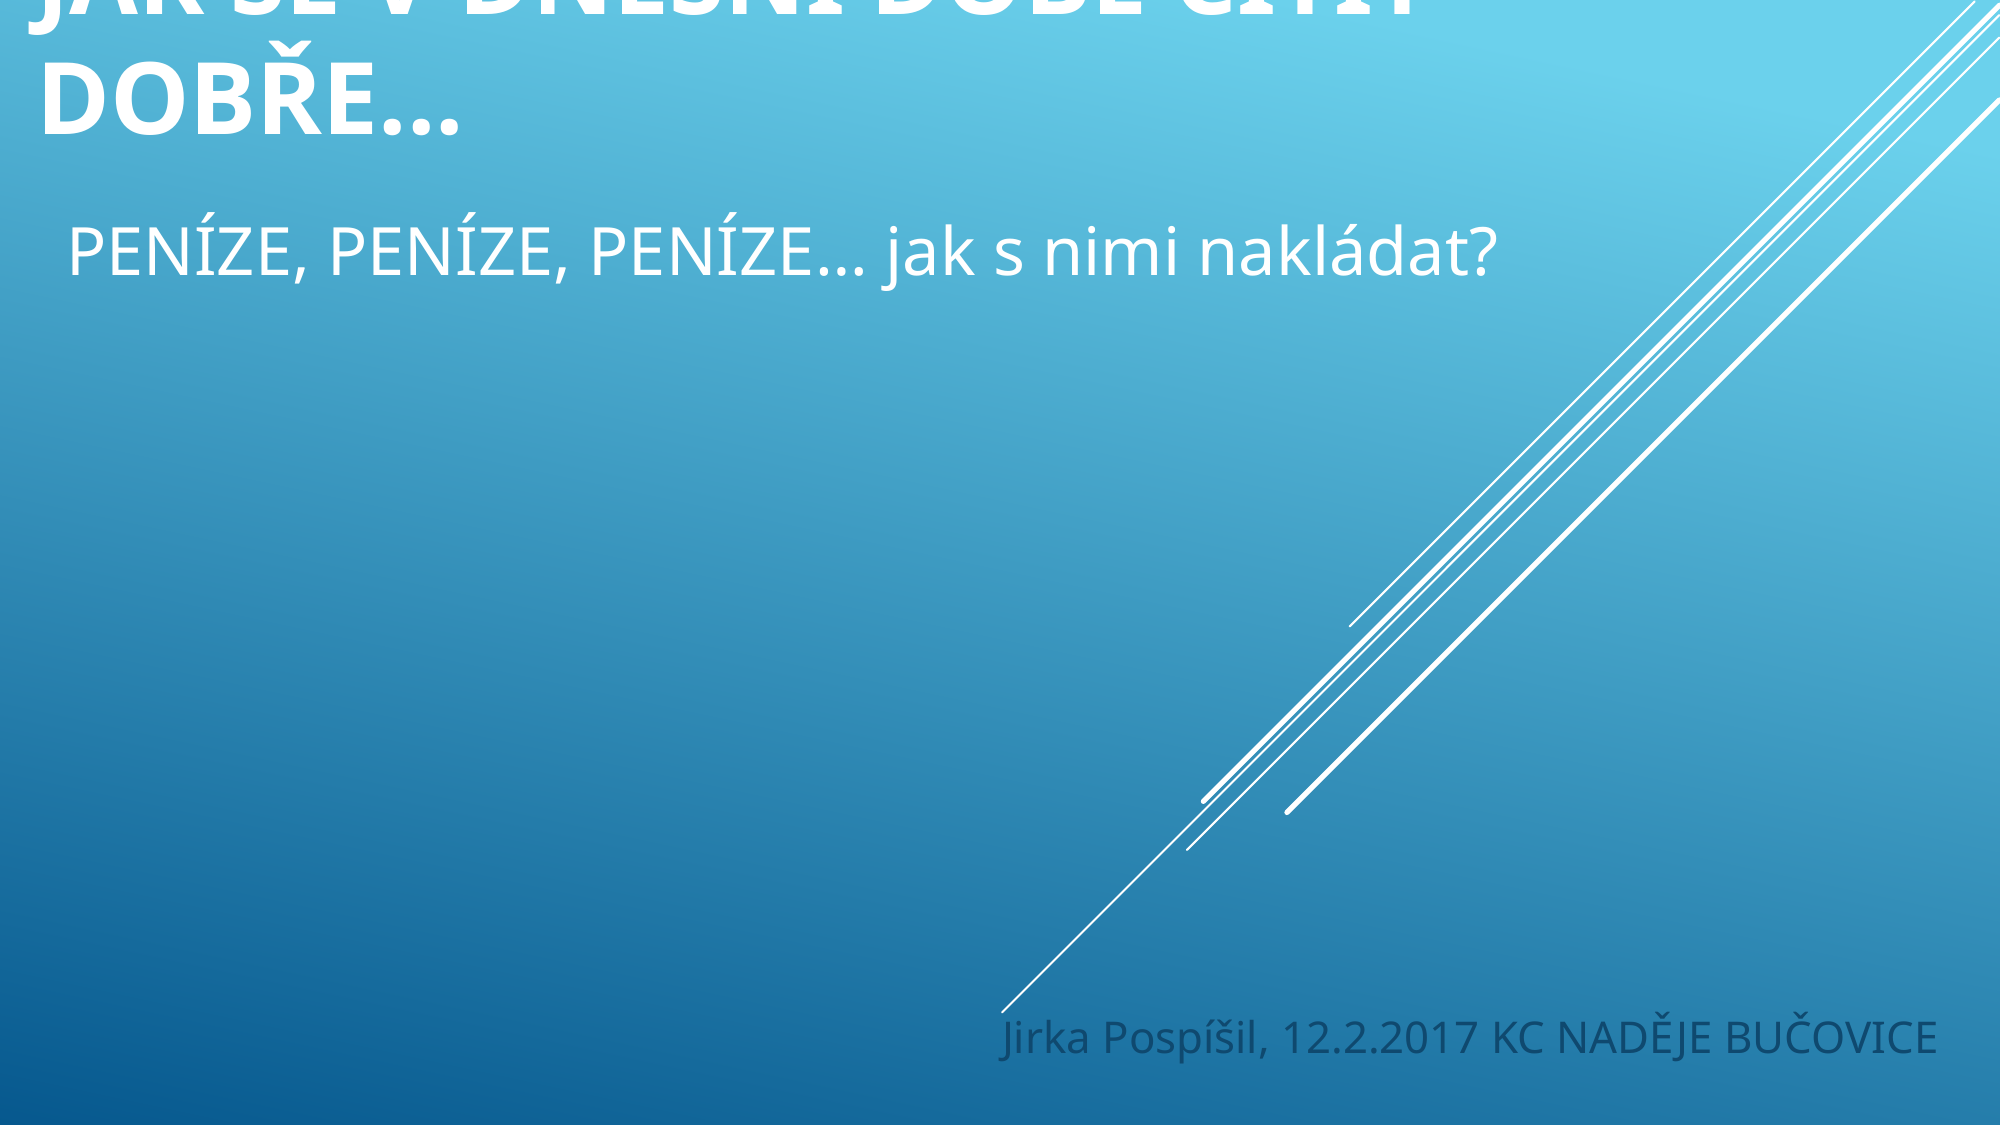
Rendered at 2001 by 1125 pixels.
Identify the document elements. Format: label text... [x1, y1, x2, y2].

text_box PENÍZE, PENÍZE, PENÍZE… jak s nimi nakládat? [51, 201, 1954, 297]
title Jak se v dnešní době cítit dobře... [21, 0, 1882, 163]
subtitle Jirka Pospíšil, 12.2.2017 KC NADĚJE BUČOVICE [904, 1001, 1954, 1100]
